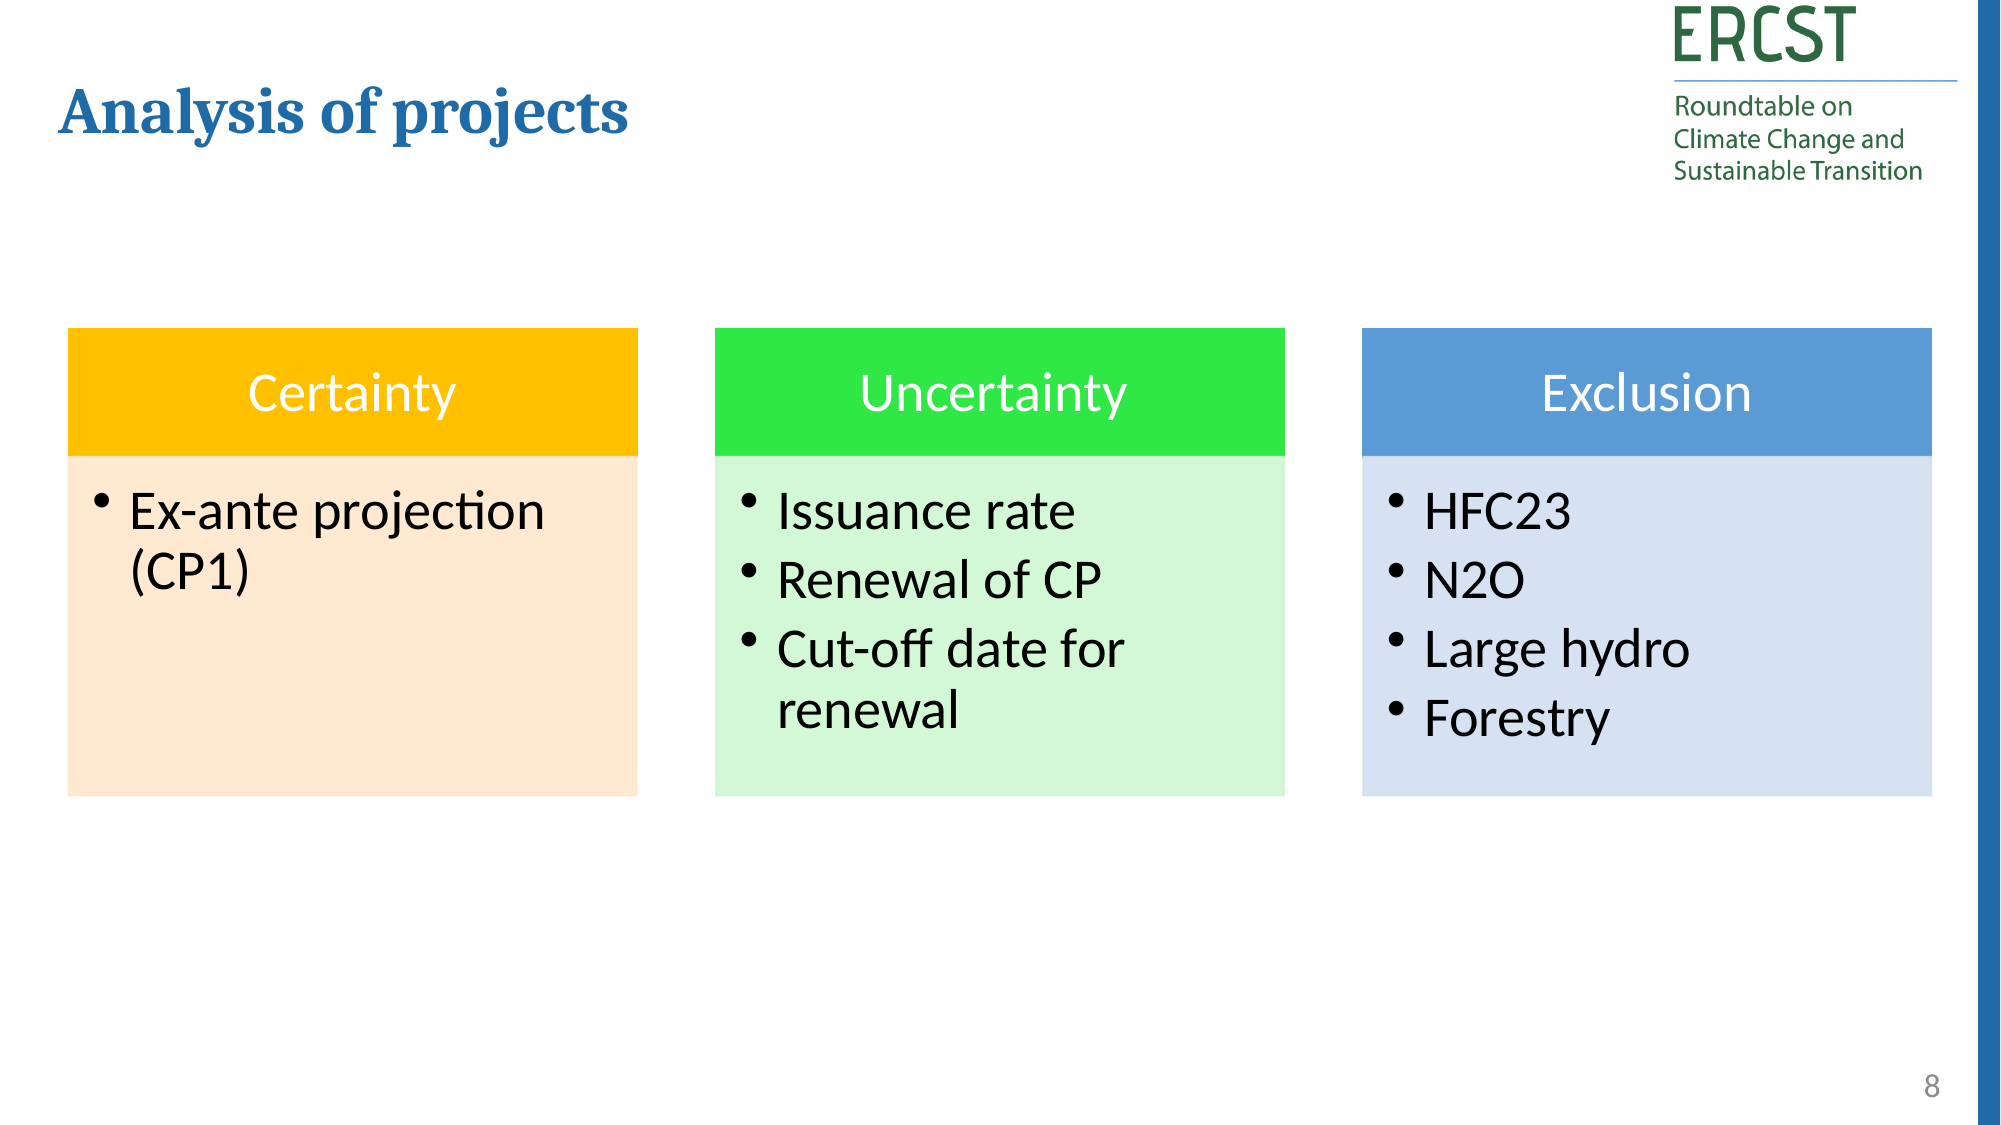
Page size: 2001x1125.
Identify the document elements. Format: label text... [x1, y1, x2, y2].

list Analysis of projects [43, 68, 1838, 156]
slide_number 8 [1505, 1054, 1956, 1114]
picture [1660, 4, 1975, 181]
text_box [68, 323, 1932, 802]
